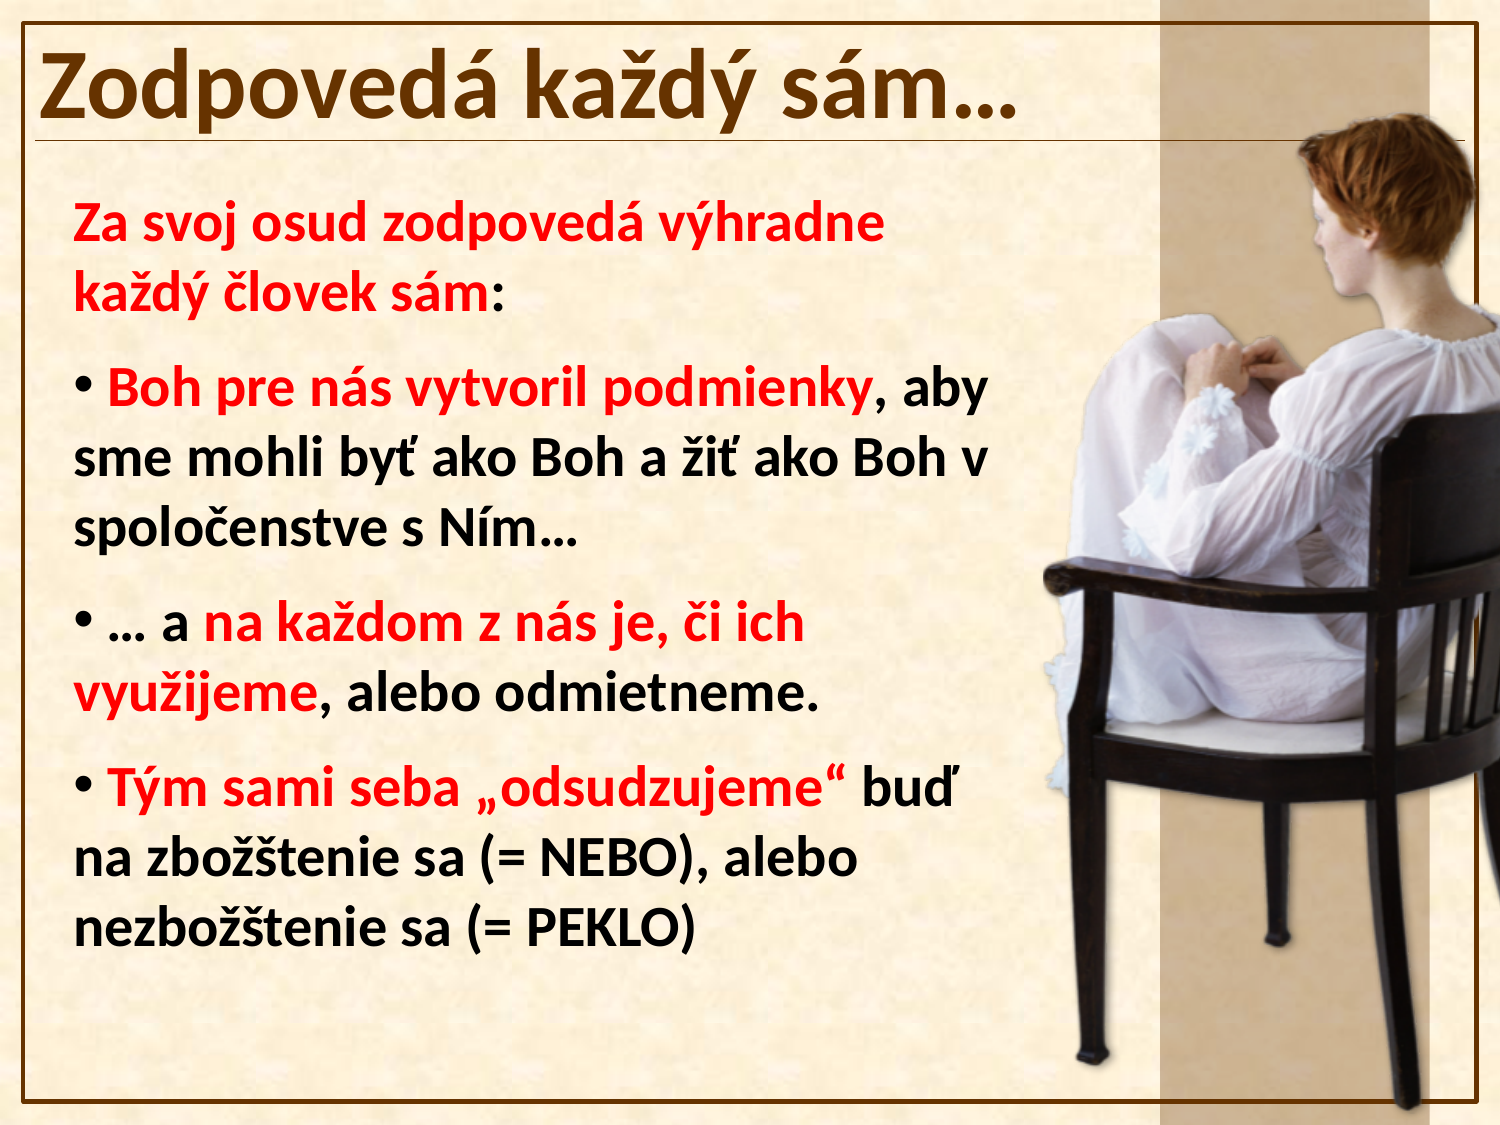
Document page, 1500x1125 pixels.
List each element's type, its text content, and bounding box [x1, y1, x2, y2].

text_box [21, 21, 1037, 1104]
text_box Zodpovedá každý sám… [25, 11, 1477, 147]
picture [0, 0, 1500, 1125]
text_box Za svoj osud zodpovedá výhradne každý človek sám: Boh pre nás vytvoril podmienky, aby sme mohli byť ako Boh a žiť ako Boh v spoločenstve s Ním… … a na každom z nás je, či ich využijeme, alebo odmietneme. Tým sami seba „odsudzujeme“ buď na zbožštenie sa (= NEBO), alebo nezbožštenie sa (= PEKLO) [58, 175, 1037, 966]
text_box [1158, 0, 1432, 11]
